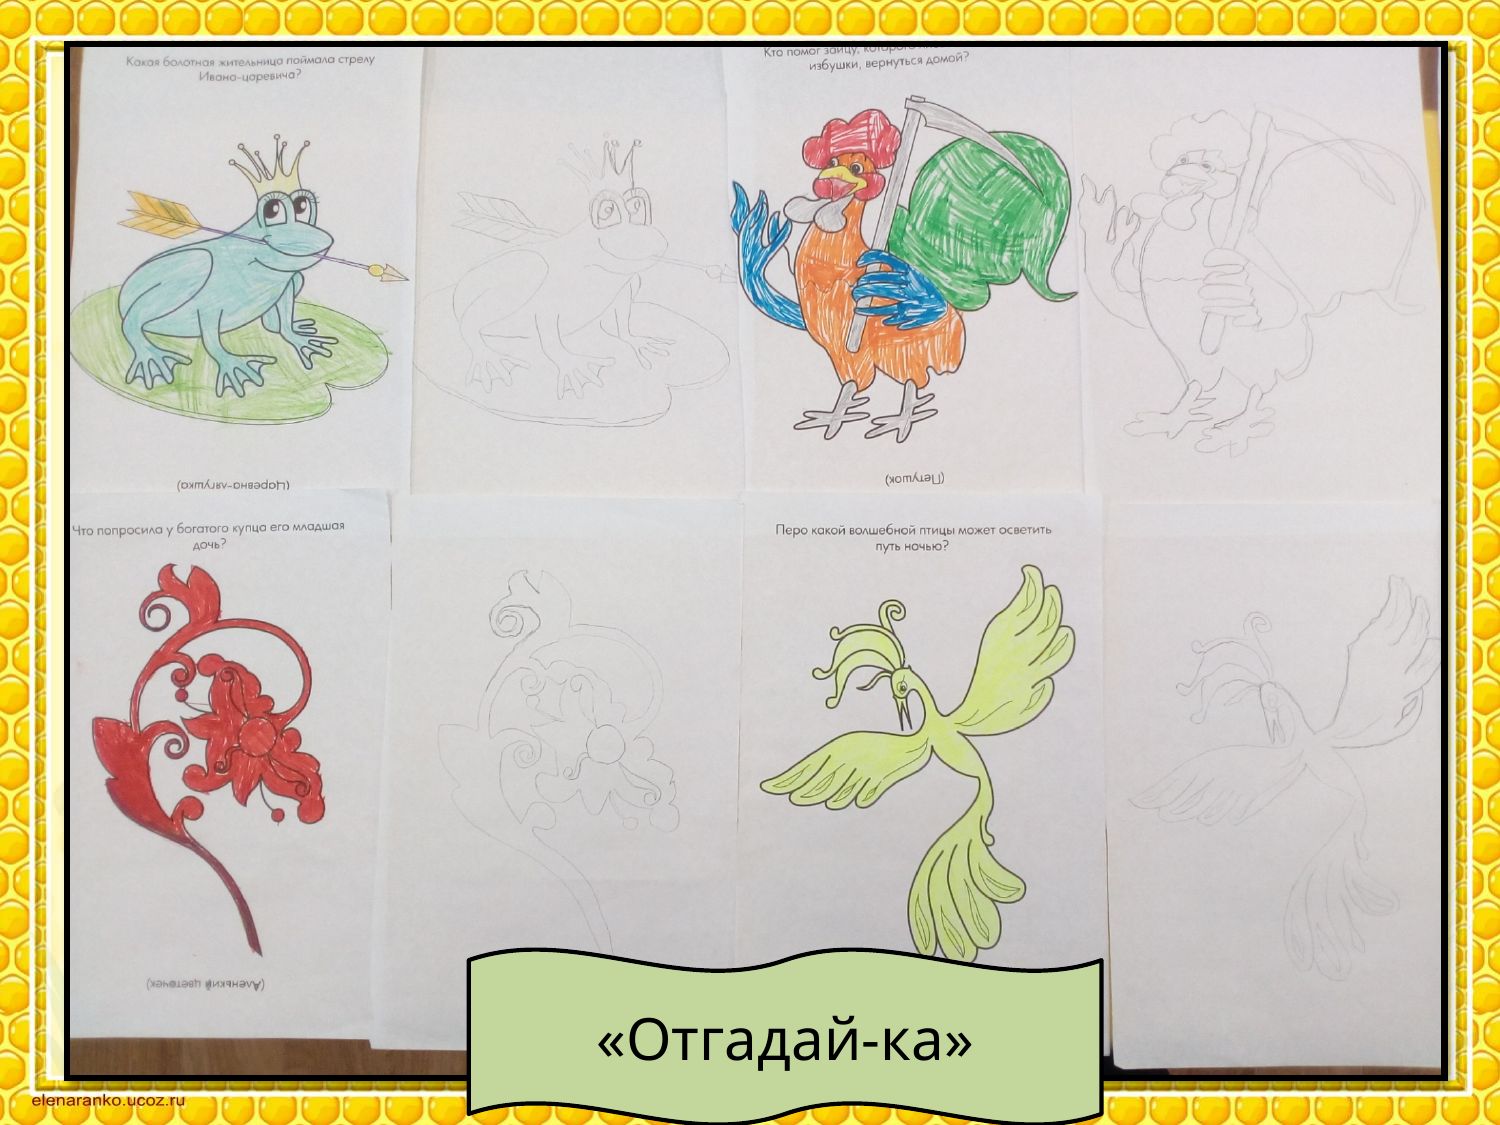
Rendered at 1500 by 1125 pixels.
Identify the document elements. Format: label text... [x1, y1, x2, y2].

text_box «Отгадай-ка» [466, 1085, 1104, 1125]
picture [0, 0, 1500, 1125]
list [70, 46, 1442, 1076]
picture [754, 1106, 994, 1125]
